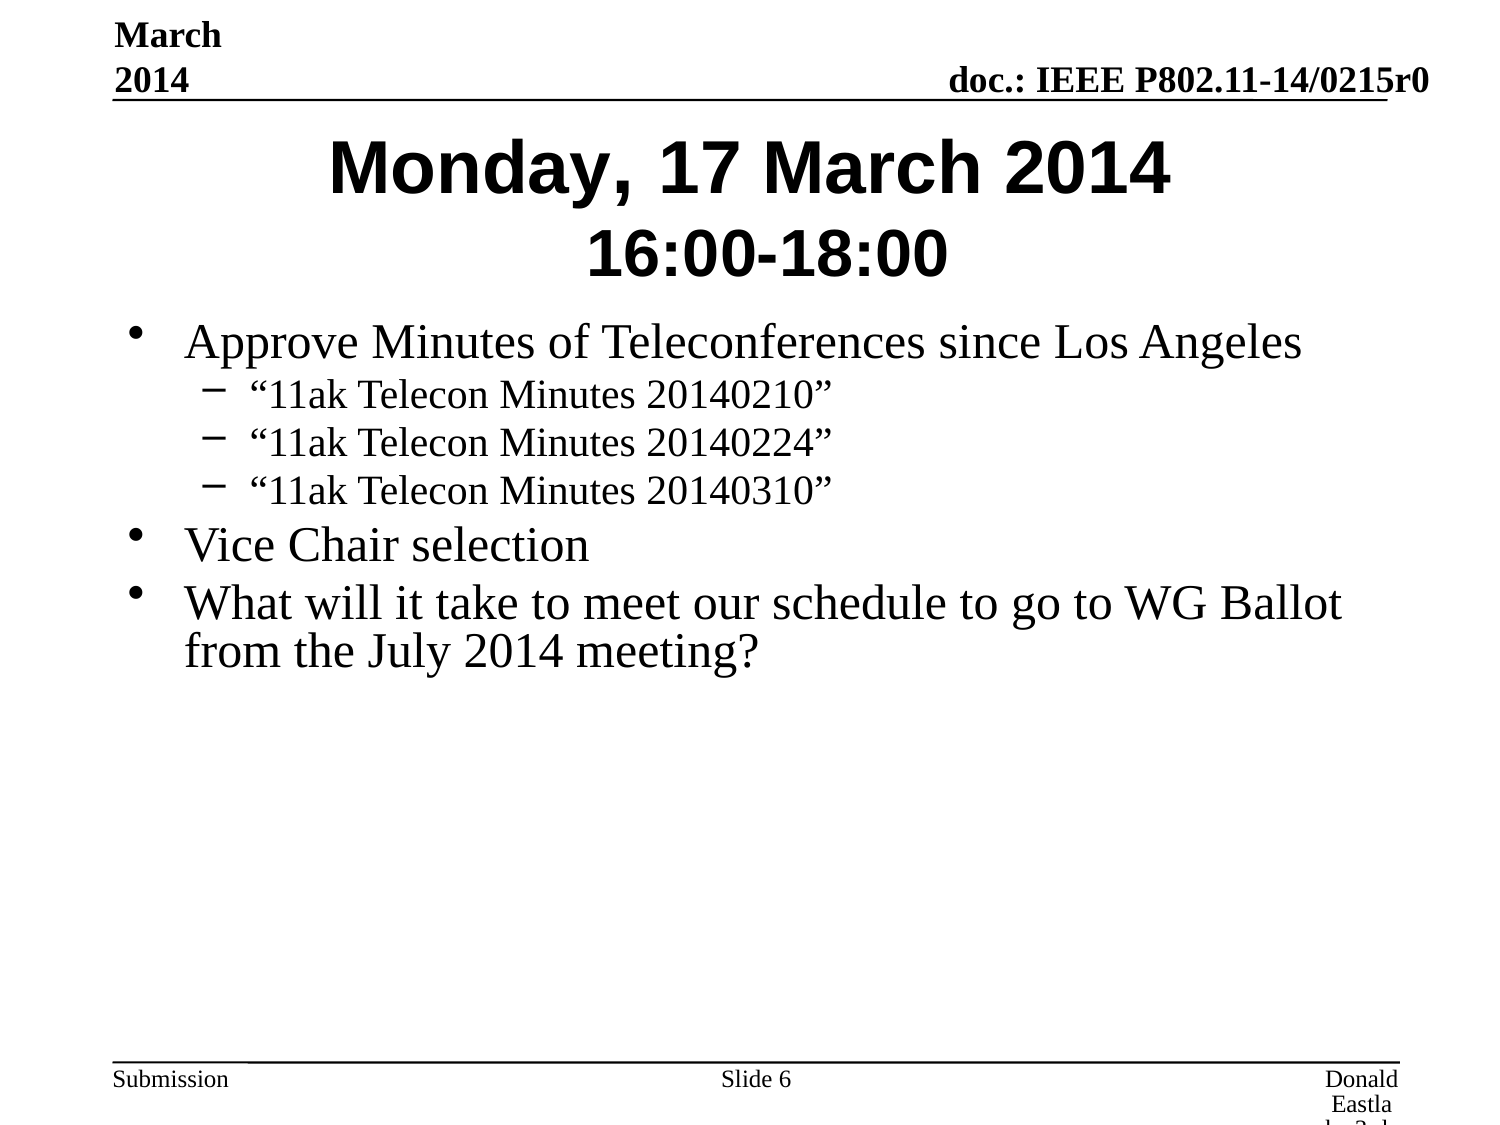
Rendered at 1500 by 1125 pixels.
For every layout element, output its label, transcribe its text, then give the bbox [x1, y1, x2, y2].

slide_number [114, 54, 290, 100]
list Approve Minutes of Teleconferences since Los Angeles “11ak Telecon Minutes 20140210” “11ak Telecon Minutes 20140224” “11ak Telecon Minutes 20140310” Vice Chair selection What will it take to meet our schedule to go to WG Ballot from the July 2014 meeting? [112, 312, 1413, 1063]
slide_number Slide 6 [712, 1063, 800, 1093]
title Monday, 17 March 2014 16:00-18:00 [112, 112, 1388, 288]
footer Donald Eastlake 3rd, Huawei Technologies [1325, 1063, 1402, 1093]
